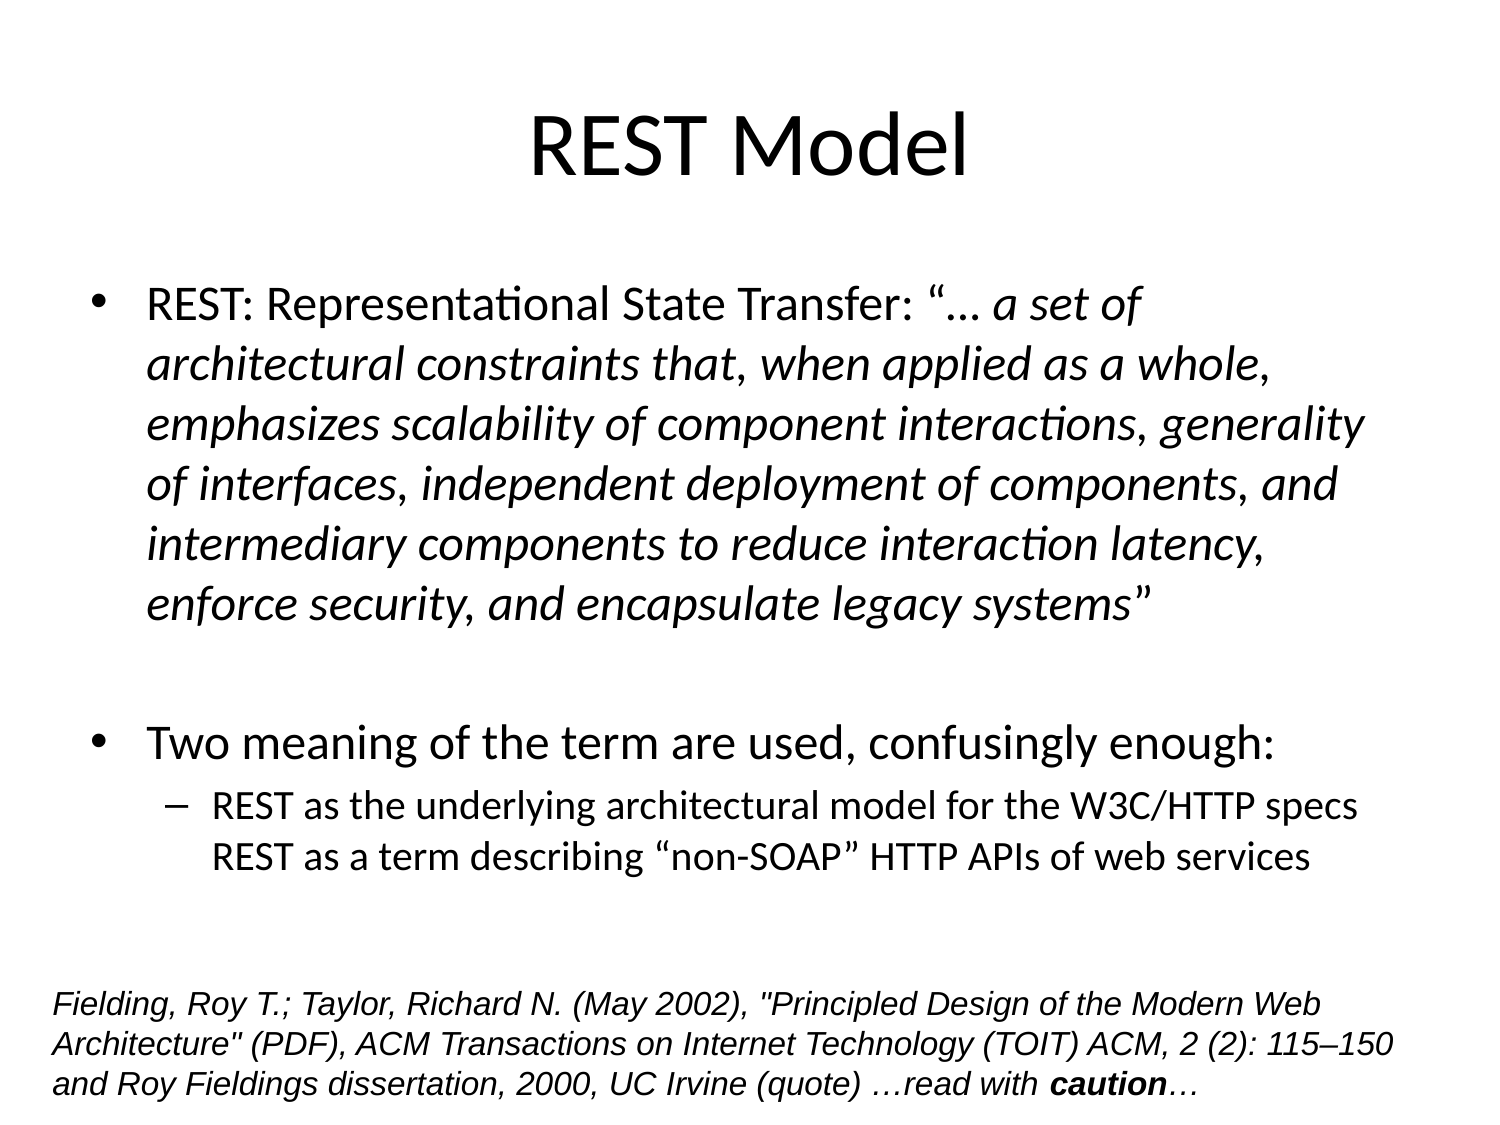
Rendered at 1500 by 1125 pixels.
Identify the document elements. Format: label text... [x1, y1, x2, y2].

list REST: Representational State Transfer: “… a set of architectural constraints that, when applied as a whole, emphasizes scalability of component interactions, generality of interfaces, independent deployment of components, and intermediary components to reduce interaction latency, enforce security, and encapsulate legacy systems” Two meaning of the term are used, confusingly enough: REST as the underlying architectural model for the W3C/HTTP specs REST as a term describing “non-SOAP” HTTP APIs of web services [74, 262, 1426, 1006]
text_box Fielding, Roy T.; Taylor, Richard N. (May 2002), "Principled Design of the Modern Web Architecture" (PDF), ACM Transactions on Internet Technology (TOIT) ACM, 2 (2): 115–150 and Roy Fieldings dissertation, 2000, UC Irvine (quote) …read with caution… [37, 974, 1413, 1110]
title REST Model [74, 44, 1426, 233]
